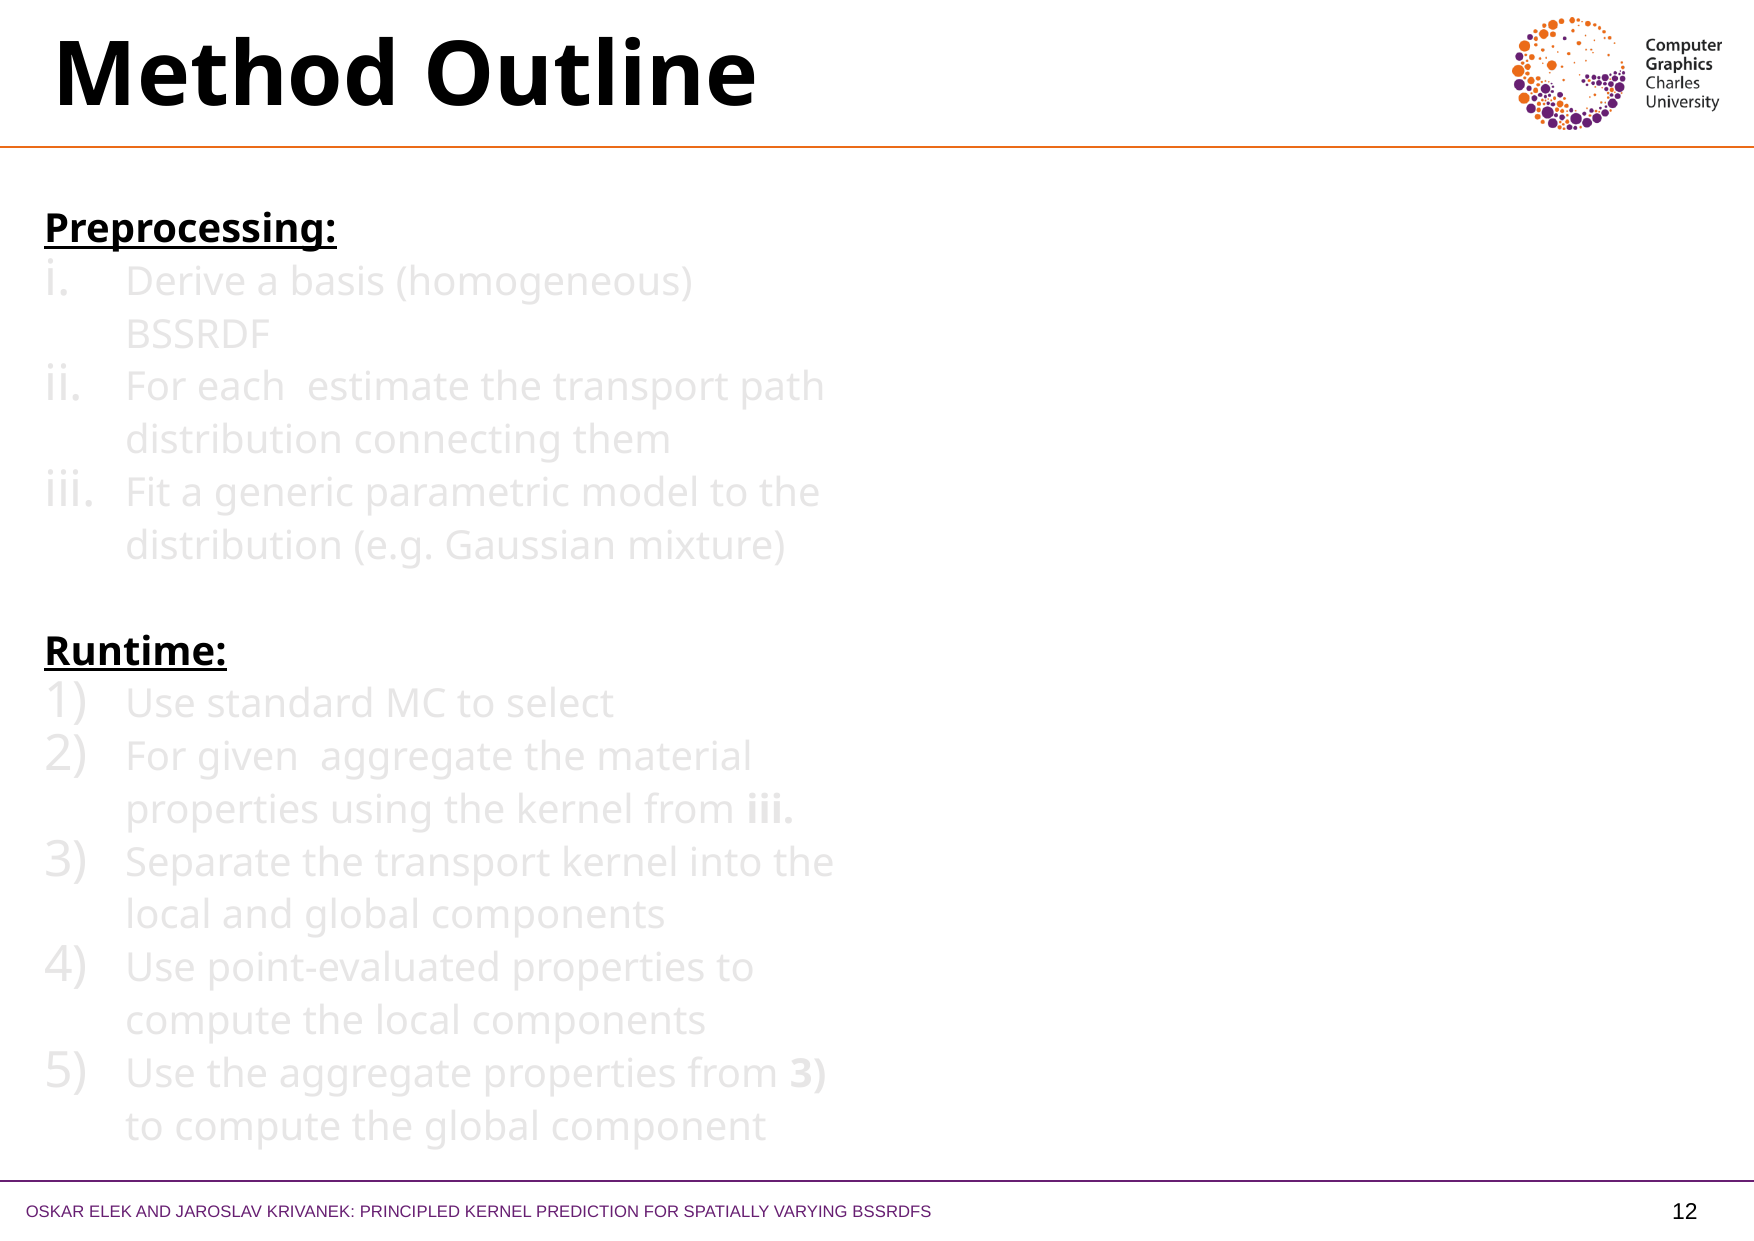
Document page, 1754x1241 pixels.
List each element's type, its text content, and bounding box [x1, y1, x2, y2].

title Method Outline [52, 0, 1659, 153]
picture [1659, 17, 1722, 130]
footer Oskar Elek and Jaroslav Krivanek: Principled Kernel Prediction for Spatially Varying BSSRDFs [25, 1180, 1577, 1241]
slide_number 12 [1632, 1180, 1698, 1241]
